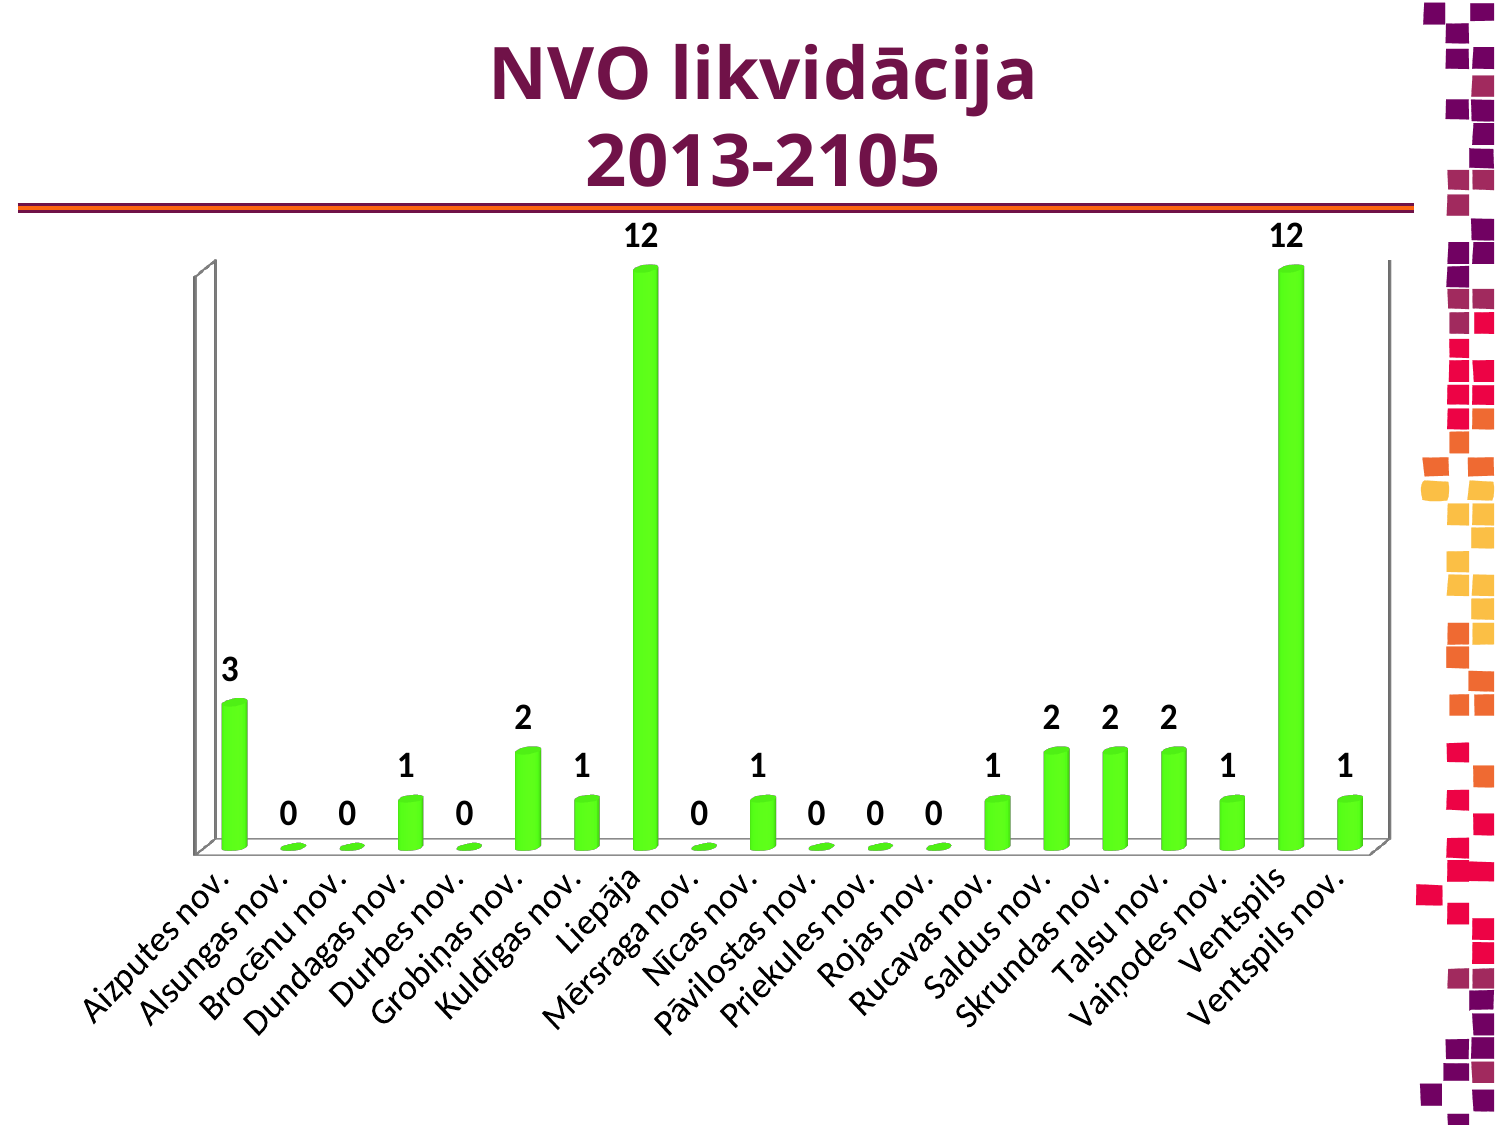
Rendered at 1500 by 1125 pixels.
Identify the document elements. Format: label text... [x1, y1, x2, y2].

title NVO likvidācija 2013-2105 [112, 19, 1415, 209]
chart [74, 219, 1426, 1107]
